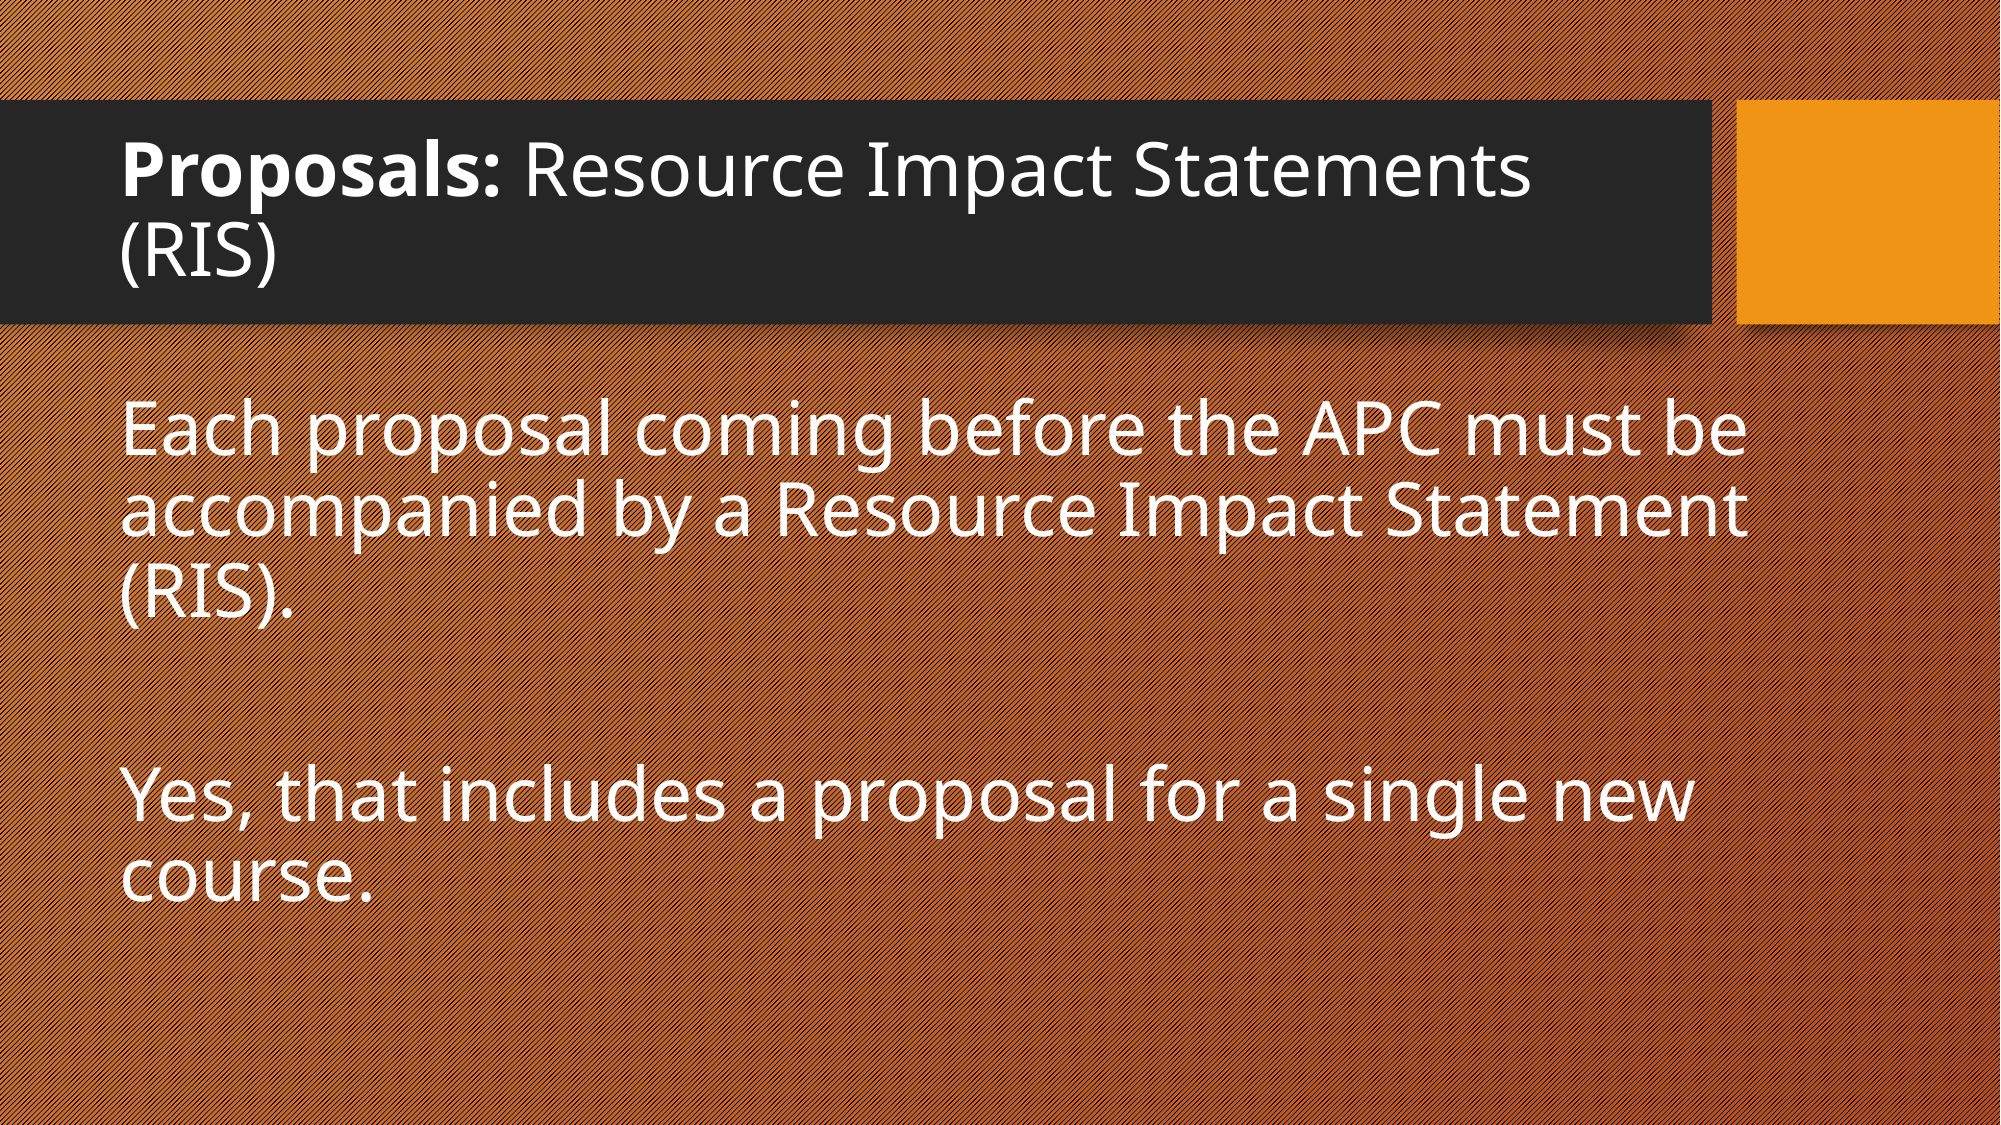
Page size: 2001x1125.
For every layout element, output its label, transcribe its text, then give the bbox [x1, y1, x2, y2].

list Each proposal coming before the APC must be accompanied by a Resource Impact Statement (RIS). Yes, that includes a proposal for a single new course. [111, 382, 1888, 1049]
title Proposals: Resource Impact Statements (RIS) [111, 123, 1690, 302]
picture [0, 0, 2000, 1125]
